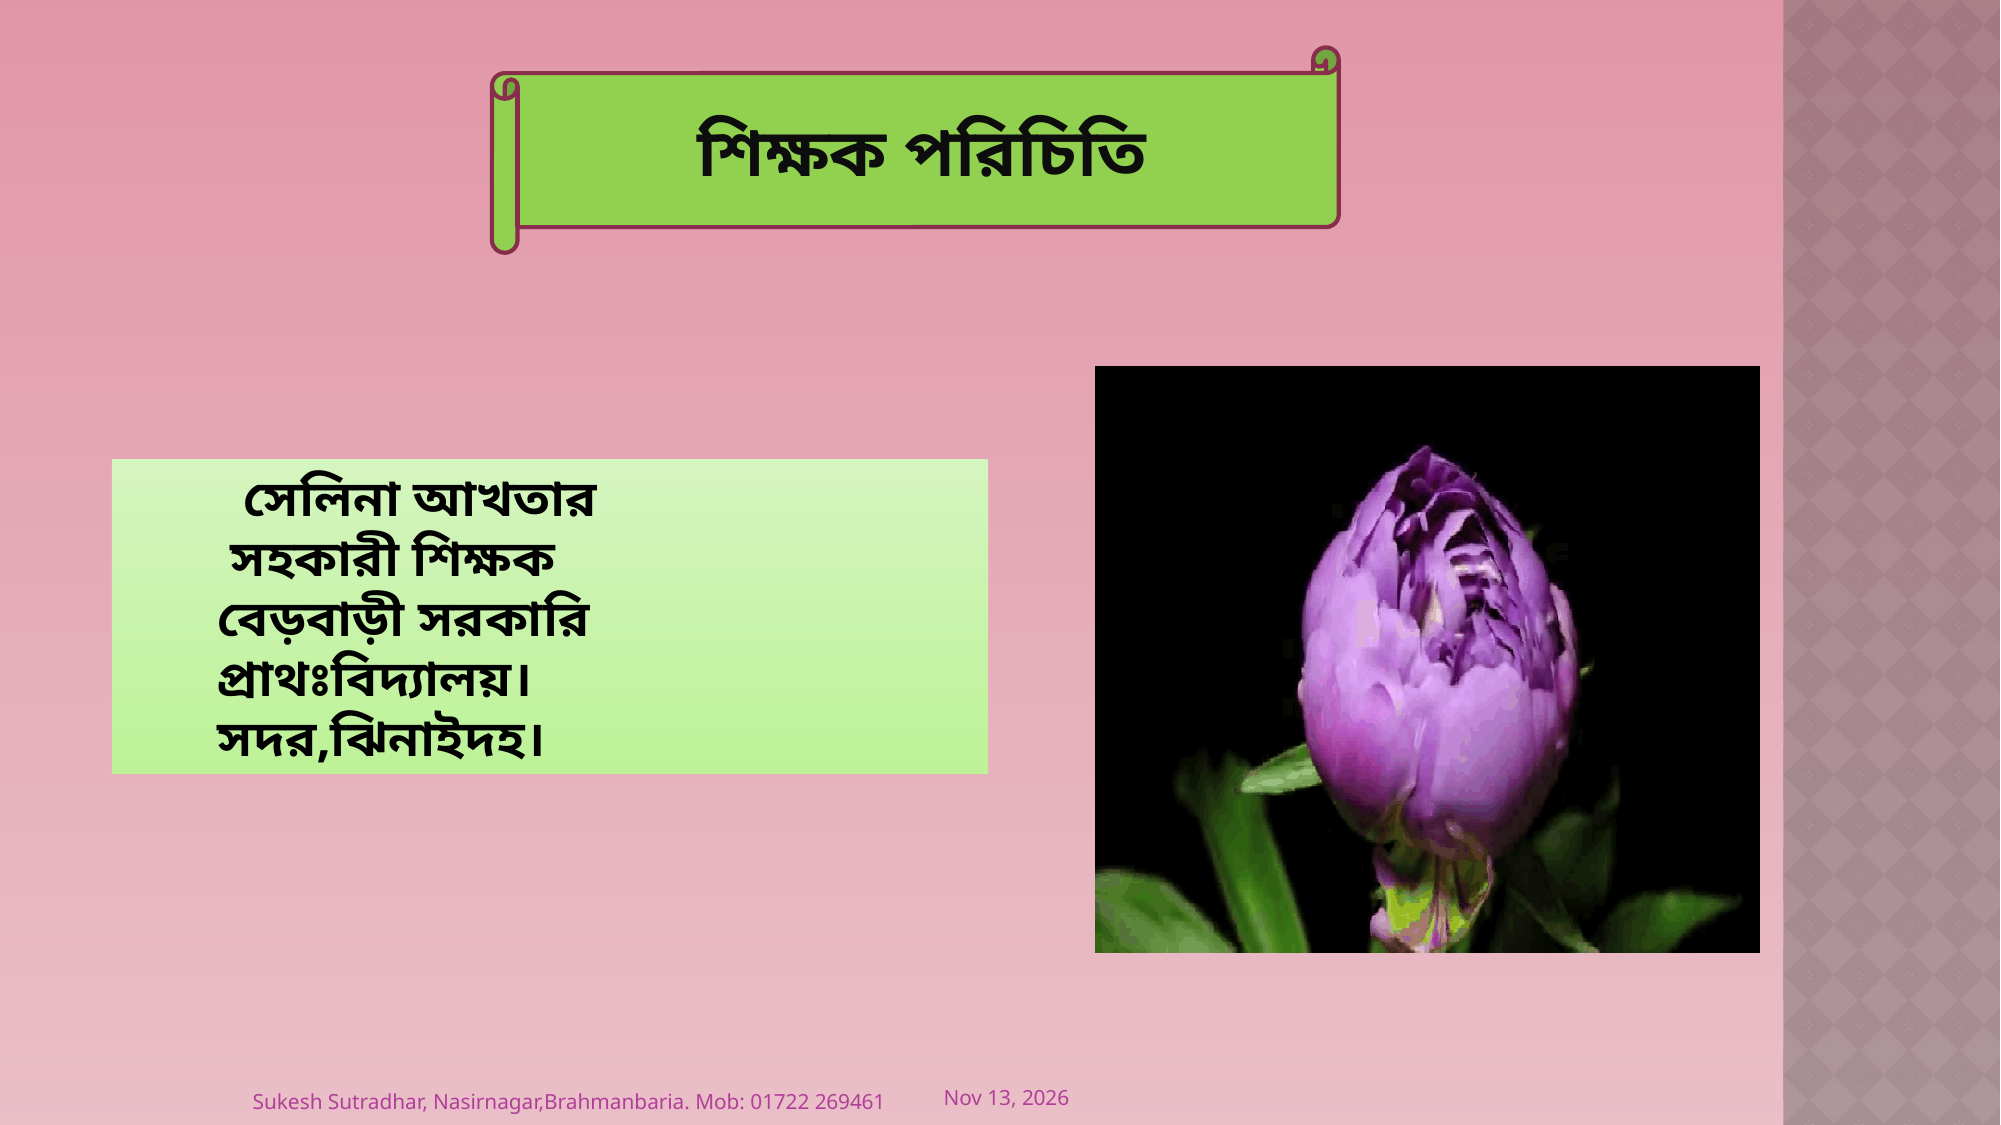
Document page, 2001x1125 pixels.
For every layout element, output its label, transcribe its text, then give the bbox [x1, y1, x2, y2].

picture [1095, 366, 1760, 953]
text_box সেলিনা আখতার সহকারী শিক্ষক বেড়বাড়ী সরকারি প্রাথঃবিদ্যালয়। সদর,ঝিনাইদহ। [111, 459, 989, 774]
footer Sukesh Sutradhar, Nasirnagar,Brahmanbaria. Mob: 01722 269461 [99, 1075, 900, 1114]
text_box শিক্ষক পরিচিতি [489, 45, 1341, 255]
slide_number 28-Jul-21 [928, 1075, 1367, 1113]
